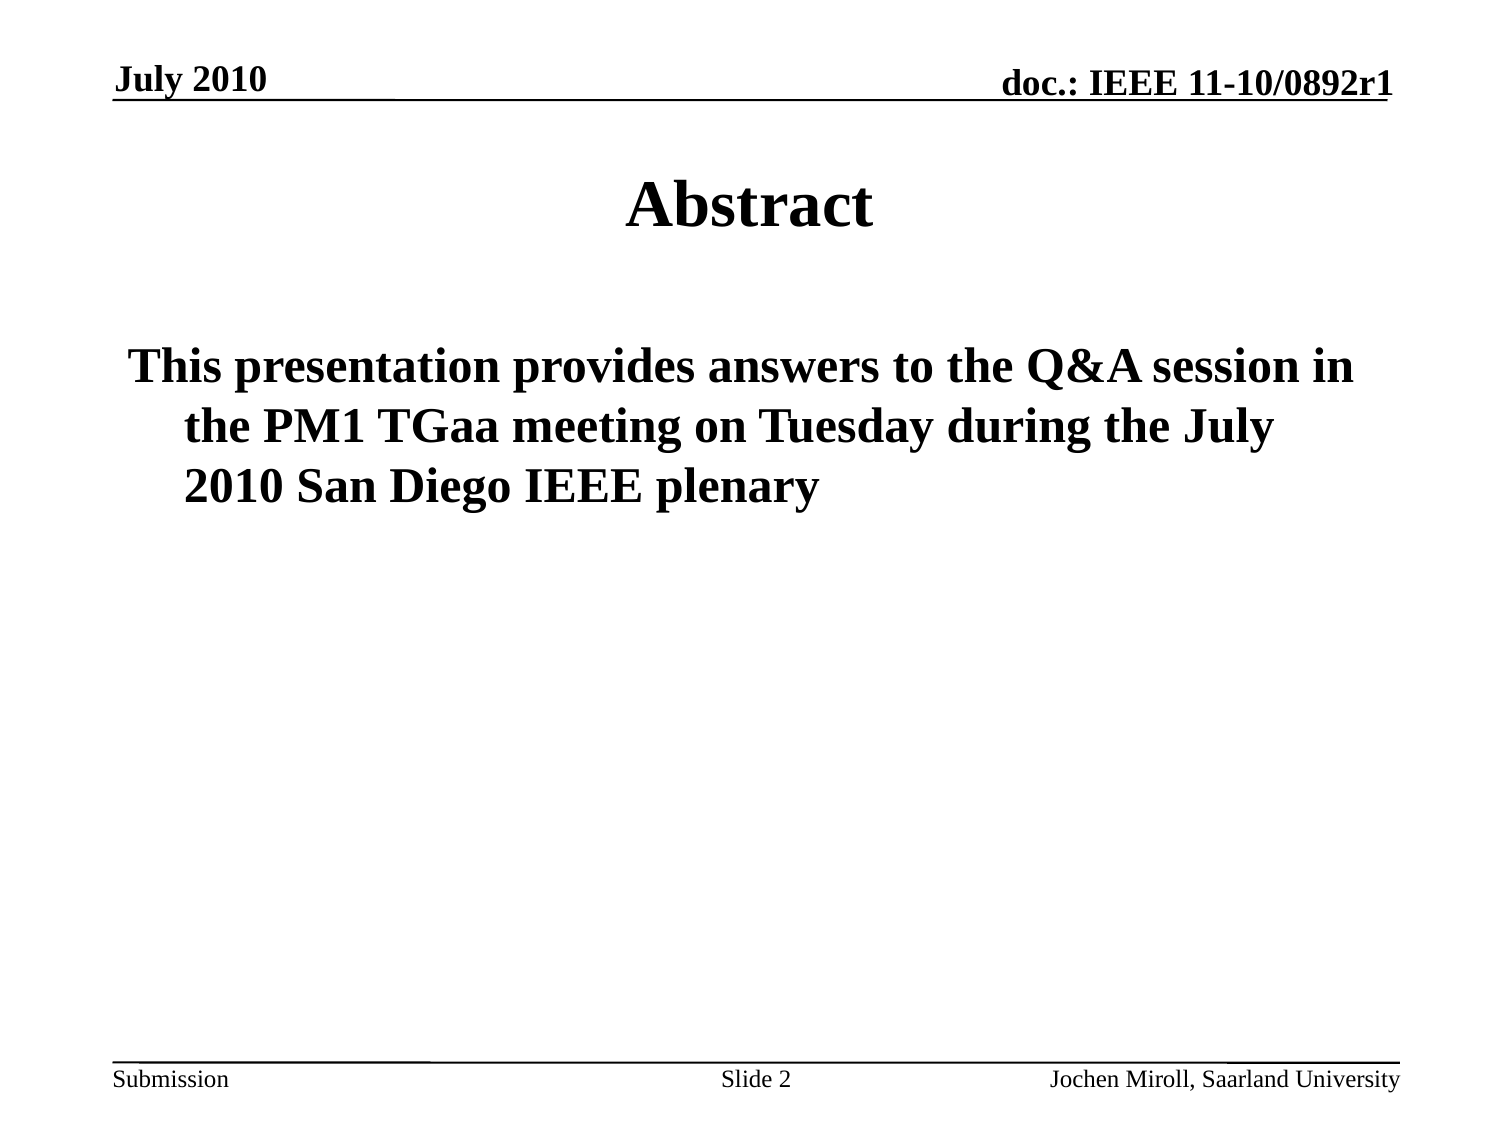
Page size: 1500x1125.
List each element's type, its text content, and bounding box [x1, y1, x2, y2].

title Abstract [112, 112, 1388, 288]
list This presentation provides answers to the Q&A session in the PM1 TGaa meeting on Tuesday during the July 2010 San Diego IEEE plenary [112, 324, 1388, 1001]
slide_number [114, 54, 540, 100]
slide_number Slide 2 [712, 1061, 800, 1123]
footer Jochen Miroll, Saarland University [902, 1061, 1402, 1093]
